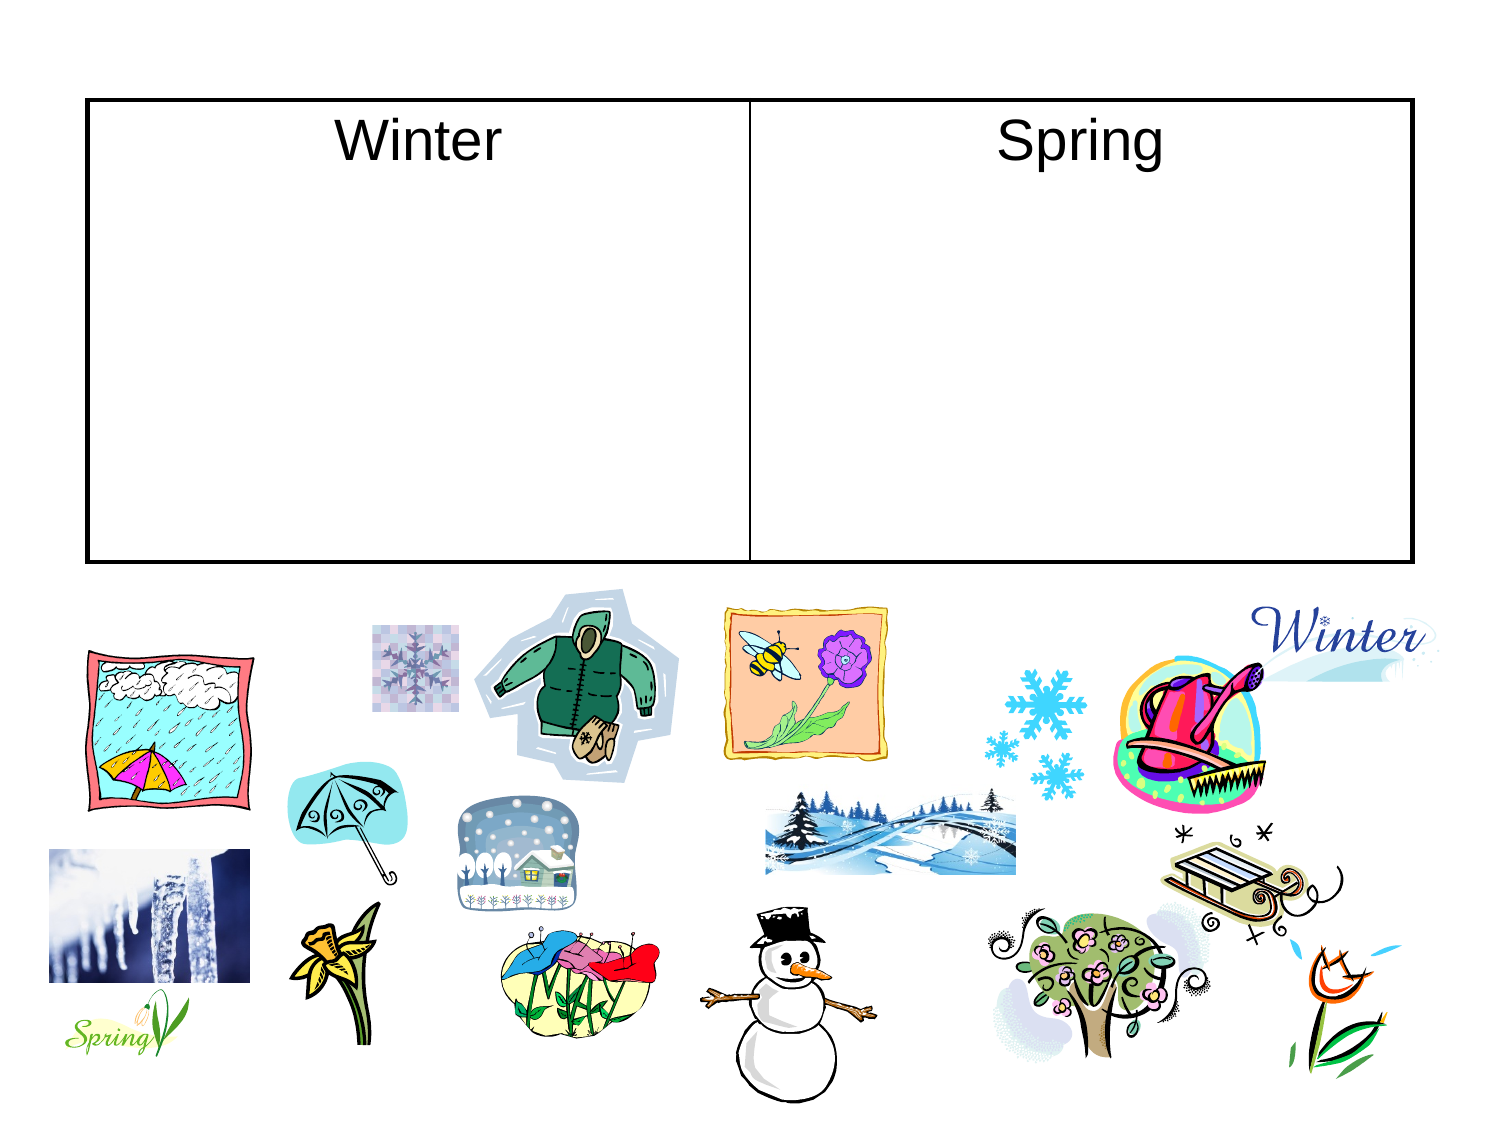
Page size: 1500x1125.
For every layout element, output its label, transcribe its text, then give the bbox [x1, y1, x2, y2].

picture [456, 795, 580, 912]
picture [473, 585, 682, 786]
picture [64, 988, 190, 1058]
picture [83, 649, 255, 812]
table_header Winter [90, 102, 749, 560]
picture [498, 926, 662, 1039]
picture [287, 899, 381, 1047]
picture [720, 605, 891, 767]
picture [372, 624, 460, 712]
picture [287, 761, 408, 886]
table_header Spring [751, 102, 1410, 560]
picture [764, 668, 1088, 876]
picture [699, 905, 879, 1105]
picture [48, 849, 250, 983]
picture [1108, 605, 1441, 819]
picture [987, 820, 1404, 1081]
